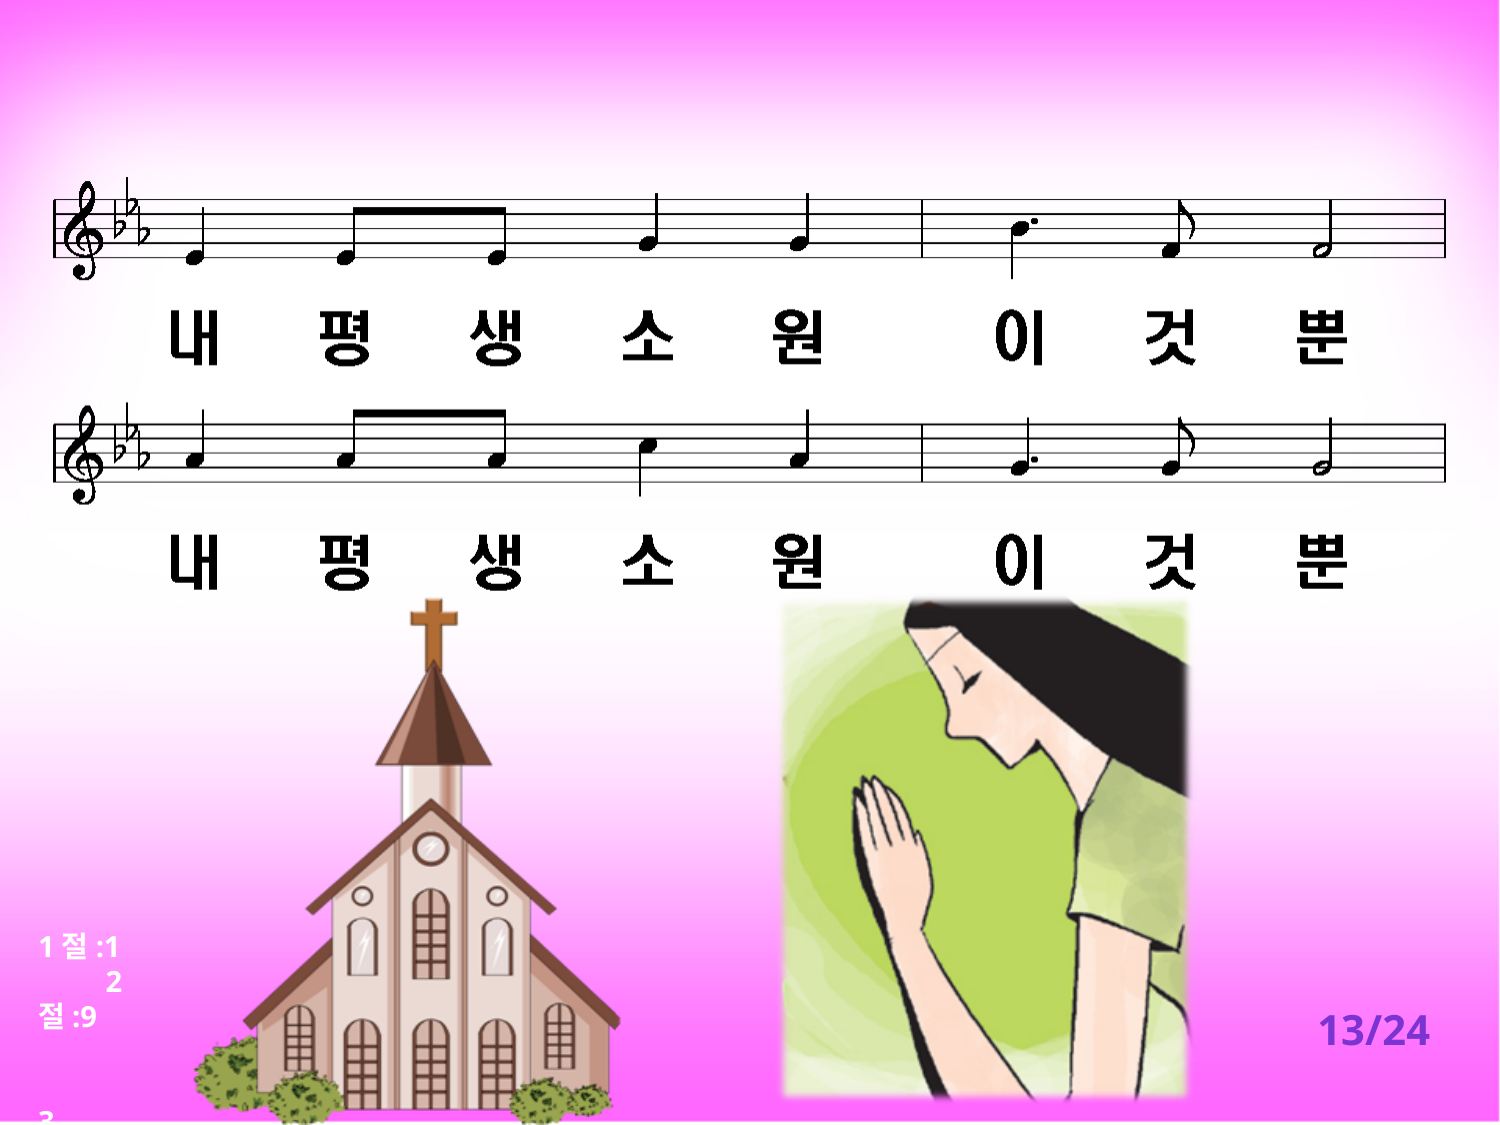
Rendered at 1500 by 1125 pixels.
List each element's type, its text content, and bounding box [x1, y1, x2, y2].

text_box 1절:1 2절:9 3절:17 [23, 921, 141, 1125]
text_box 13/24 [1302, 996, 1446, 1062]
picture [0, 0, 1500, 1125]
